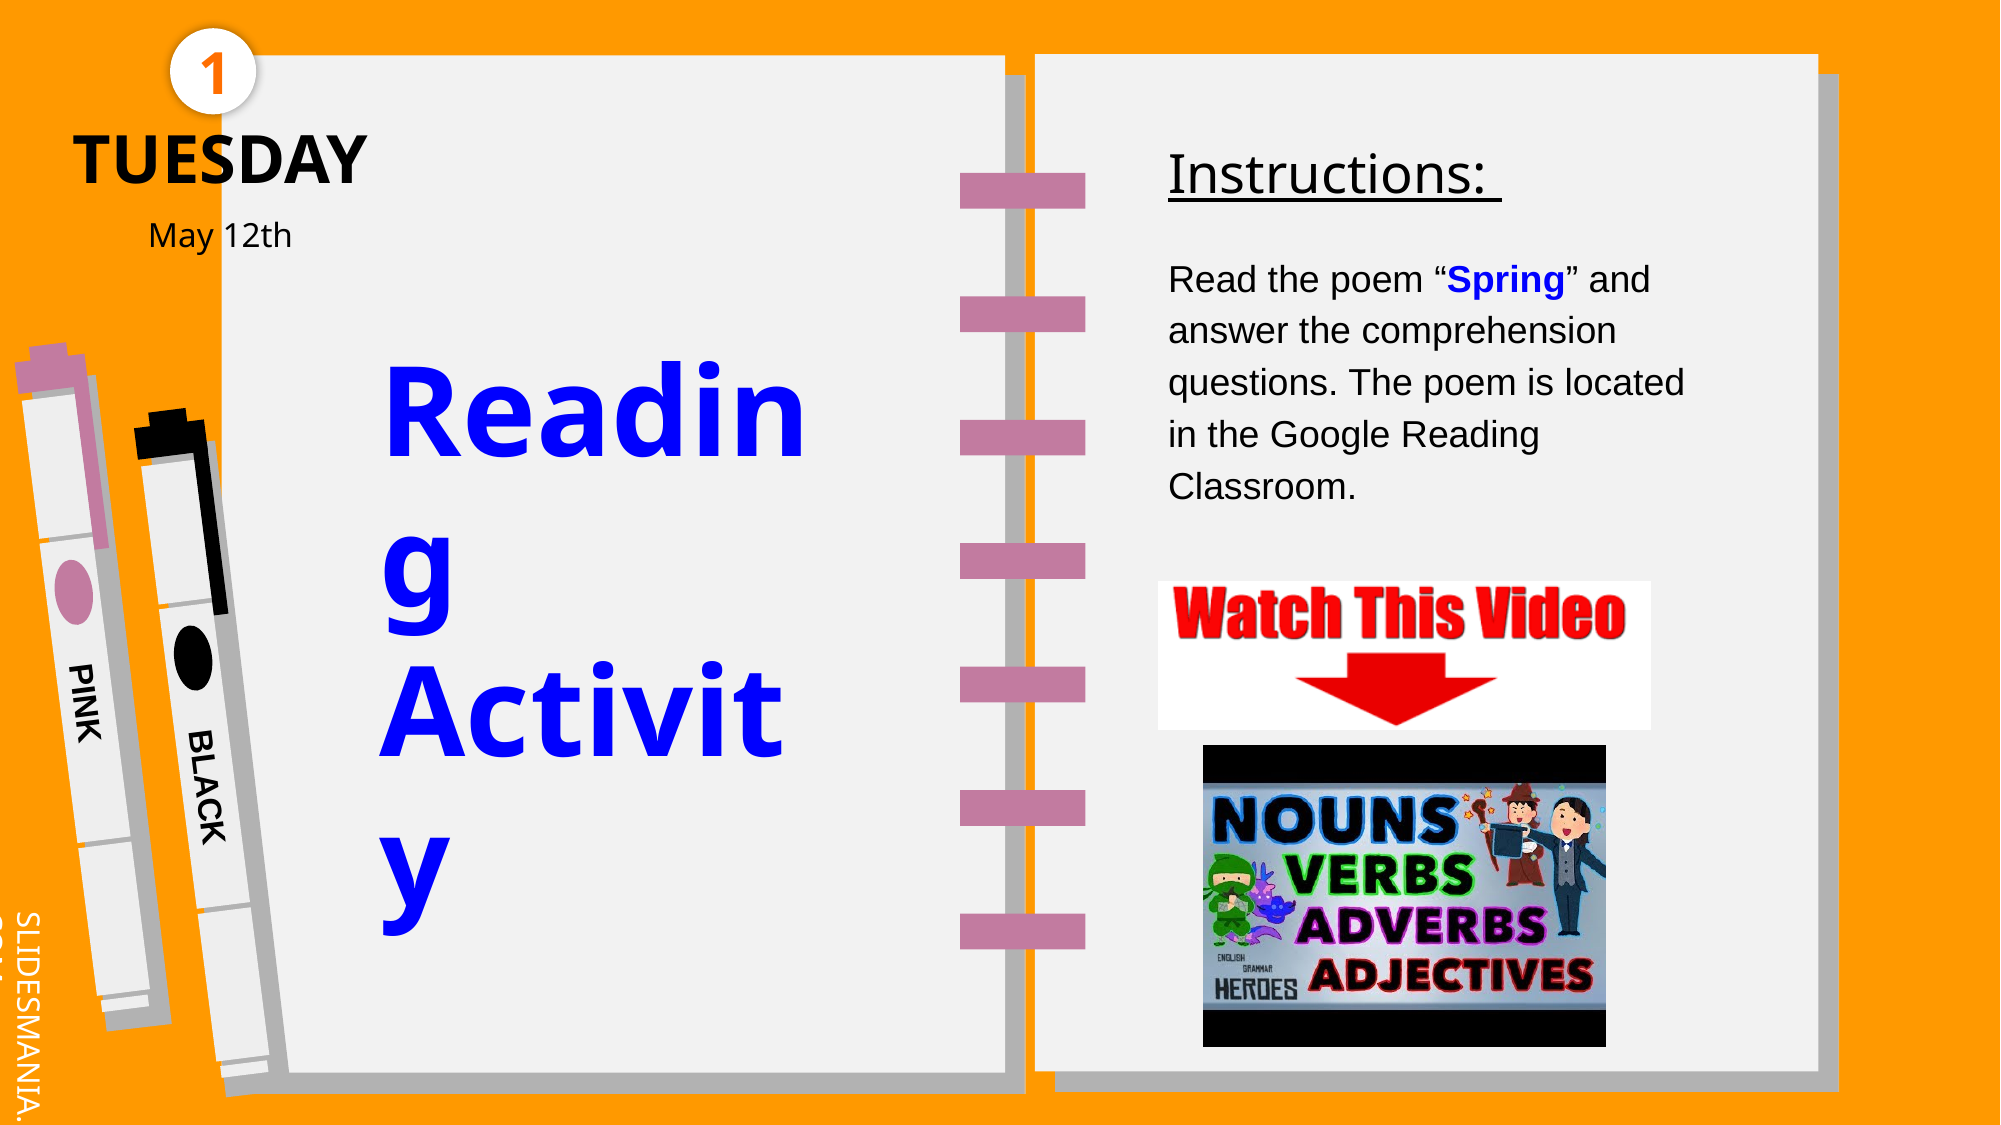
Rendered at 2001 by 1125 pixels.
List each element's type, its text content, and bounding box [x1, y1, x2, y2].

text_box Reading Activity [364, 316, 857, 809]
picture [1203, 744, 1607, 1048]
list Instructions: Read the poem “Spring” and answer the comprehension questions. The poem is located in the Google Reading Classroom. [1148, 109, 1745, 1000]
picture [1158, 581, 1651, 731]
text_box TUESDAY [19, 109, 422, 206]
text_box May 12th [108, 206, 333, 263]
text_box 1 [171, 29, 256, 114]
text_box [0, 340, 364, 538]
